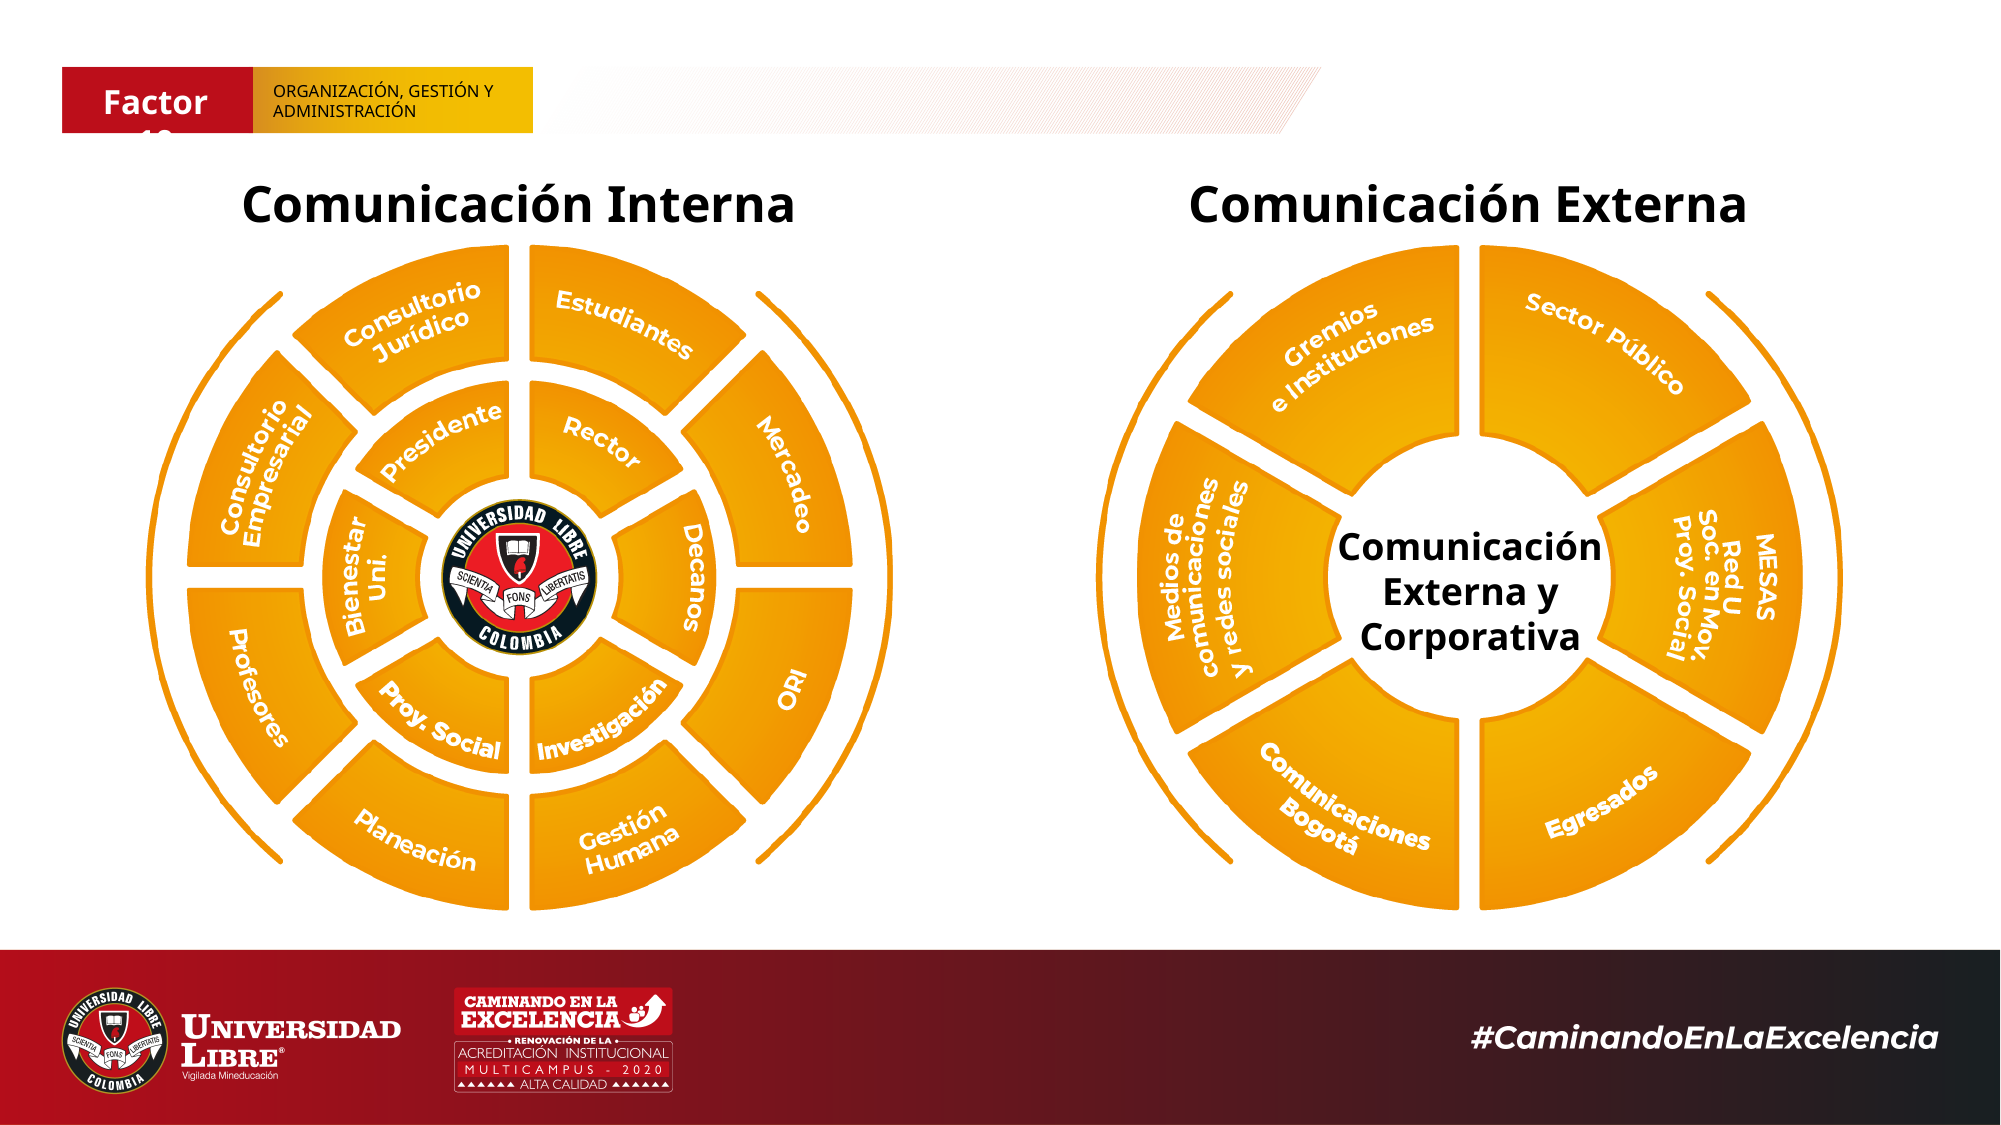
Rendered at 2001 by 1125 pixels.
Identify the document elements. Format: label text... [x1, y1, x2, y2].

text_box Comunicación Externa [1173, 165, 1764, 216]
picture [0, 0, 2001, 1125]
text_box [65, 73, 541, 150]
text_box Comunicación Interna [226, 165, 812, 216]
